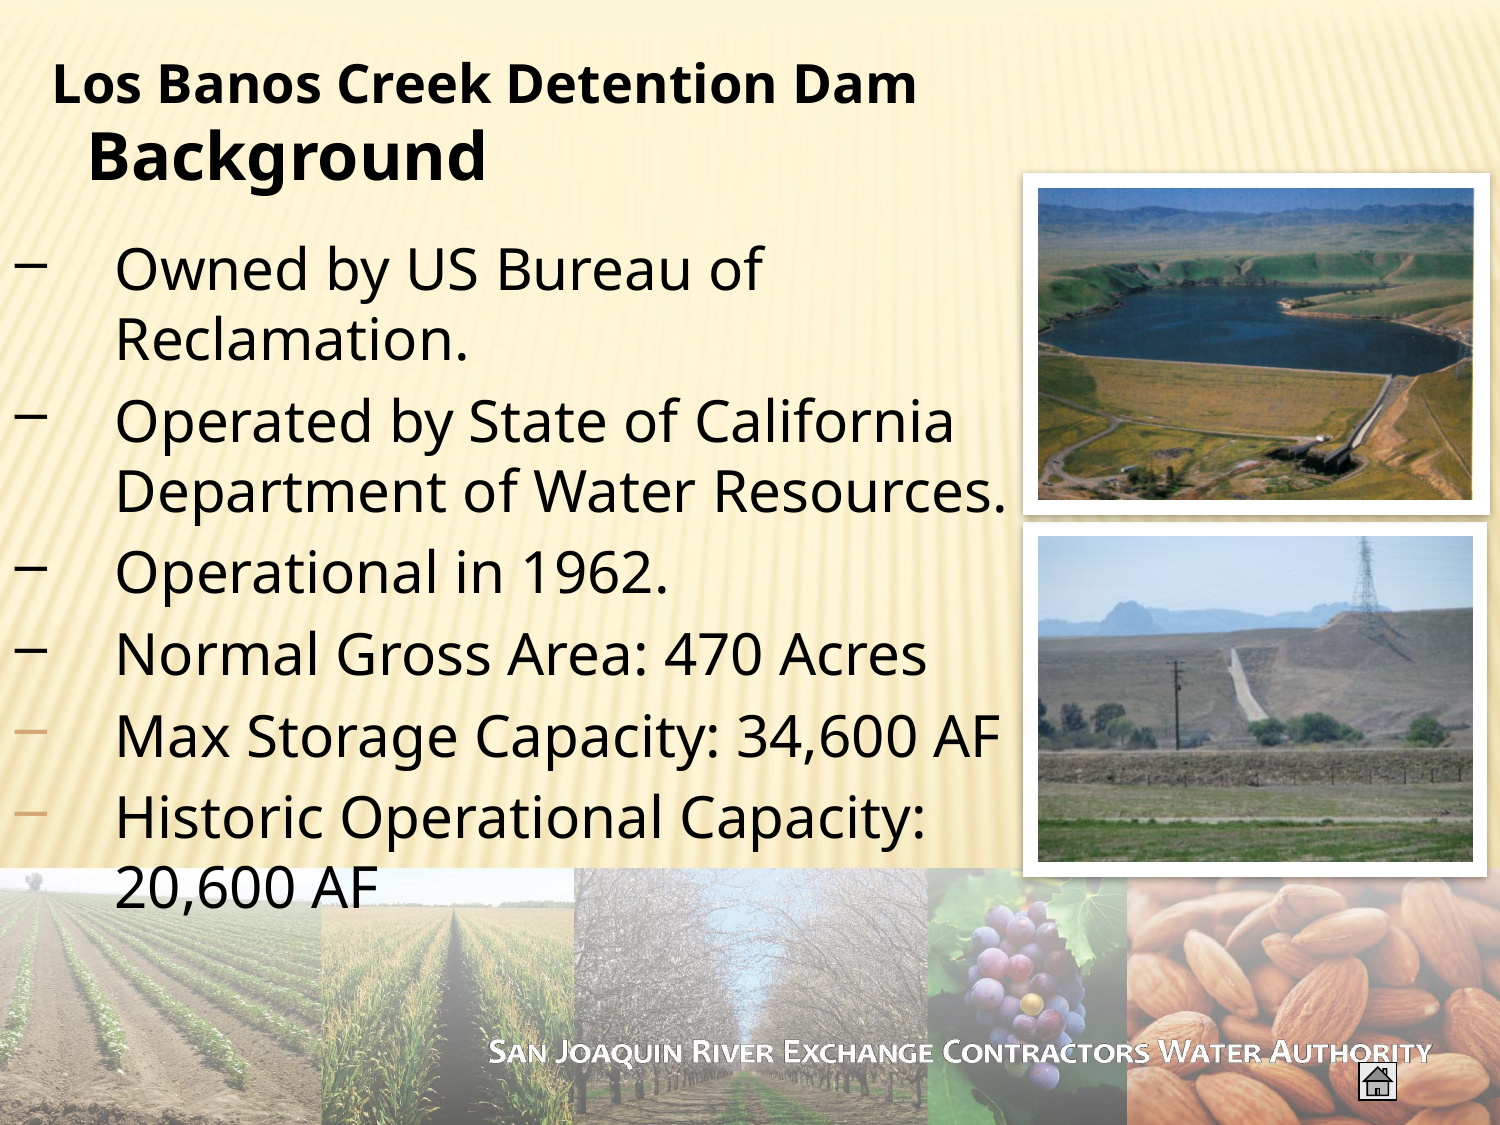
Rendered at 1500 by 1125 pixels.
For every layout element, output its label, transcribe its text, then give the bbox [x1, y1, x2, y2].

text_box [0, 0, 1500, 1125]
picture [1037, 535, 1473, 863]
footer [37, 1059, 1488, 1113]
text_box Owned by US Bureau of Reclamation. Operated by State of California Department of Water Resources. Operational in 1962. Normal Gross Area: 470 Acres Max Storage Capacity: 34,600 AF Historic Operational Capacity: 20,600 AF [0, 224, 1075, 975]
picture [1037, 187, 1476, 501]
text_box Los Banos Creek Detention Dam Background [37, 41, 935, 202]
text_box [1359, 1062, 1397, 1101]
